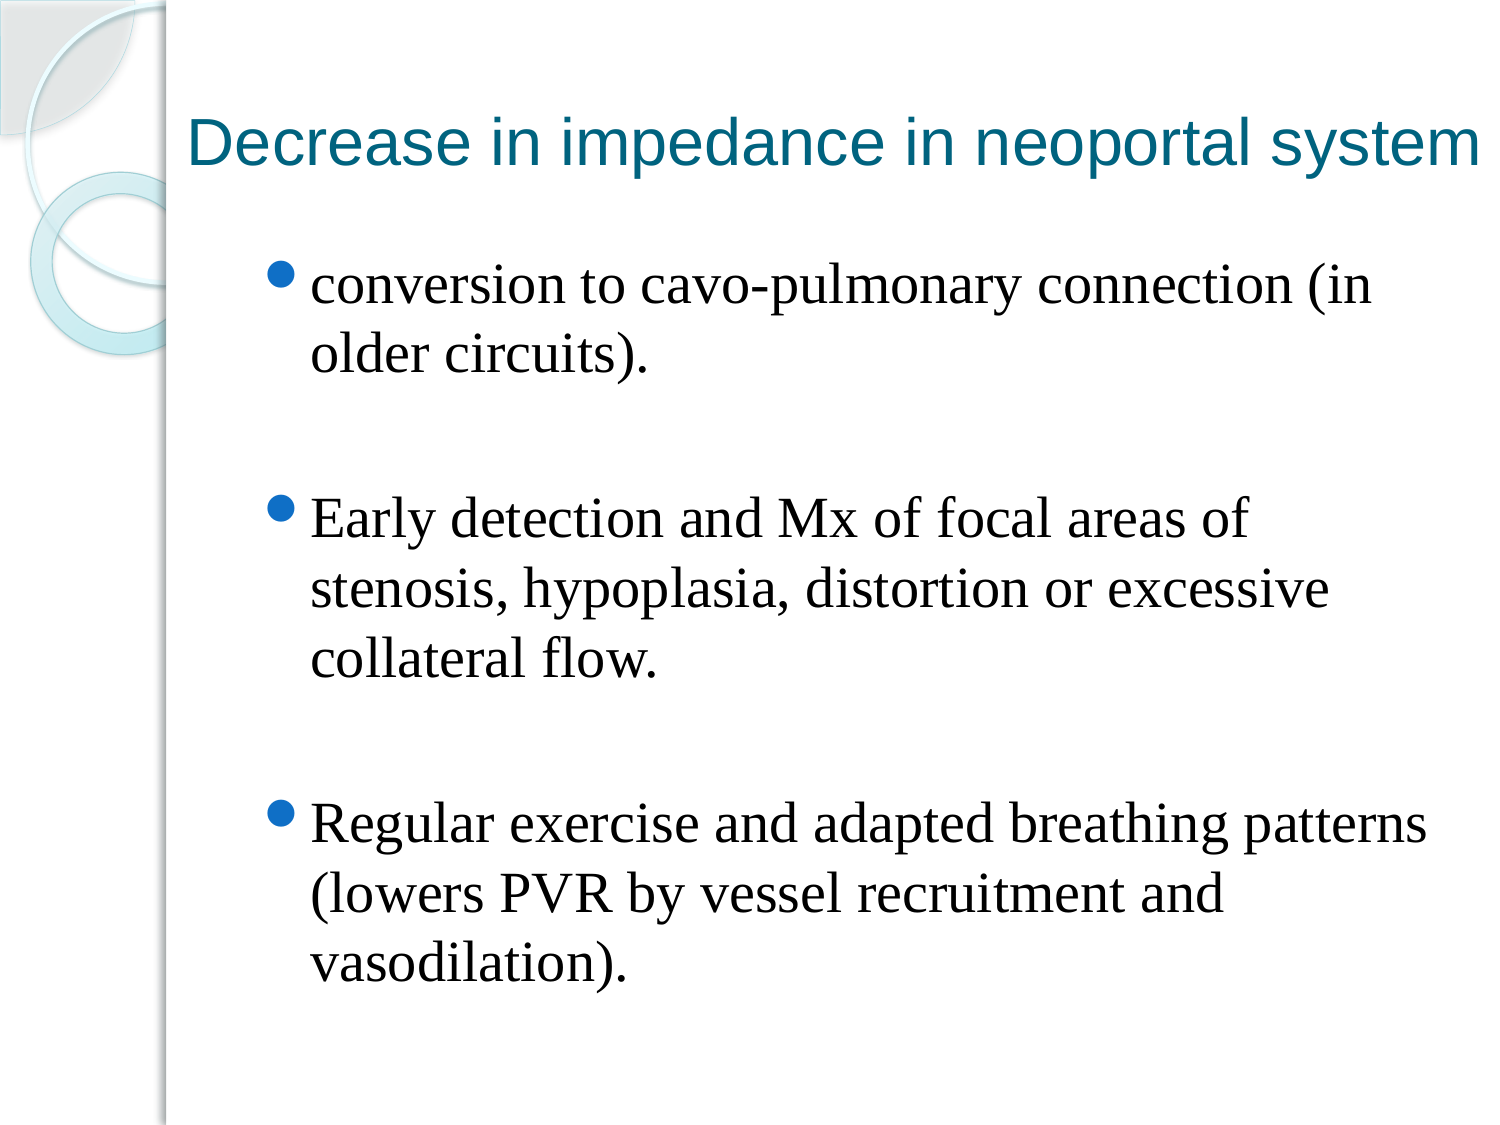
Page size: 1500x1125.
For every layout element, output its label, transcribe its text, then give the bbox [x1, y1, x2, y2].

title Decrease in impedance in neoportal system [172, 45, 1500, 233]
list conversion to cavo-pulmonary connection (in older circuits). Early detection and Mx of focal areas of stenosis, hypoplasia, distortion or excessive collateral flow. Regular exercise and adapted breathing patterns (lowers PVR by vessel recruitment and vasodilation). [235, 237, 1466, 1025]
